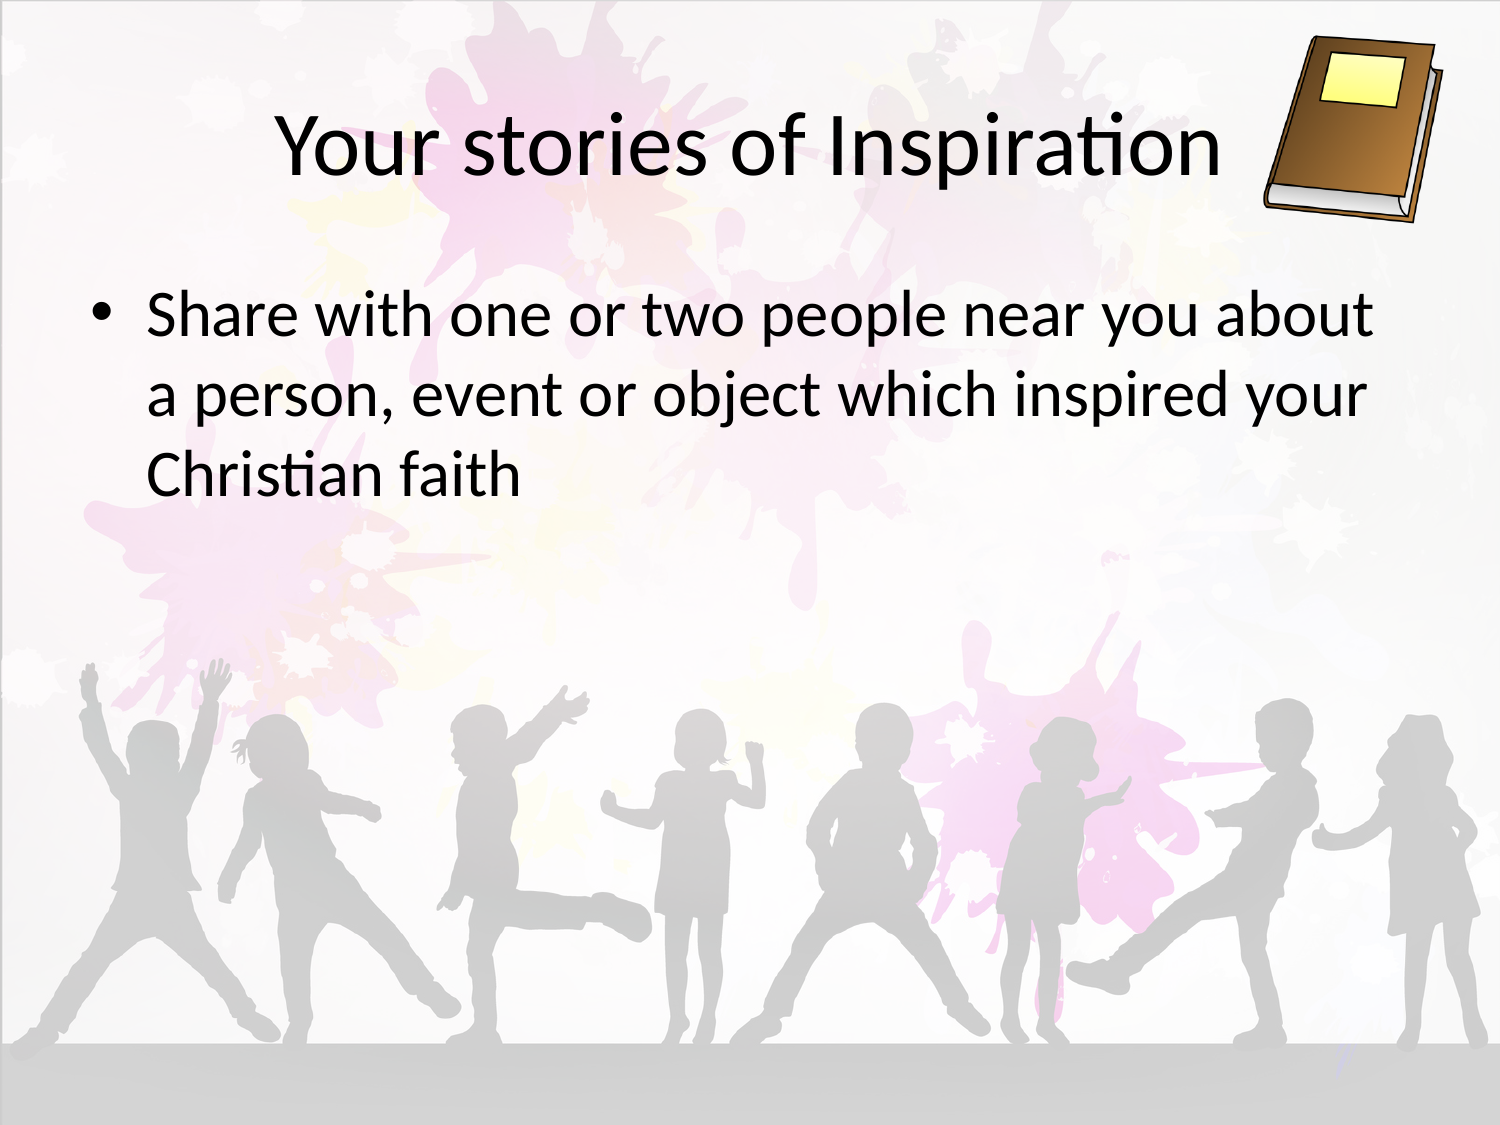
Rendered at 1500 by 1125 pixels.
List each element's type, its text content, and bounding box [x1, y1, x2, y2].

title Your stories of Inspiration [75, 45, 1255, 233]
list Share with one or two people near you about a person, event or object which inspired your Christian faith [75, 262, 1425, 1005]
picture [1258, 30, 1448, 228]
